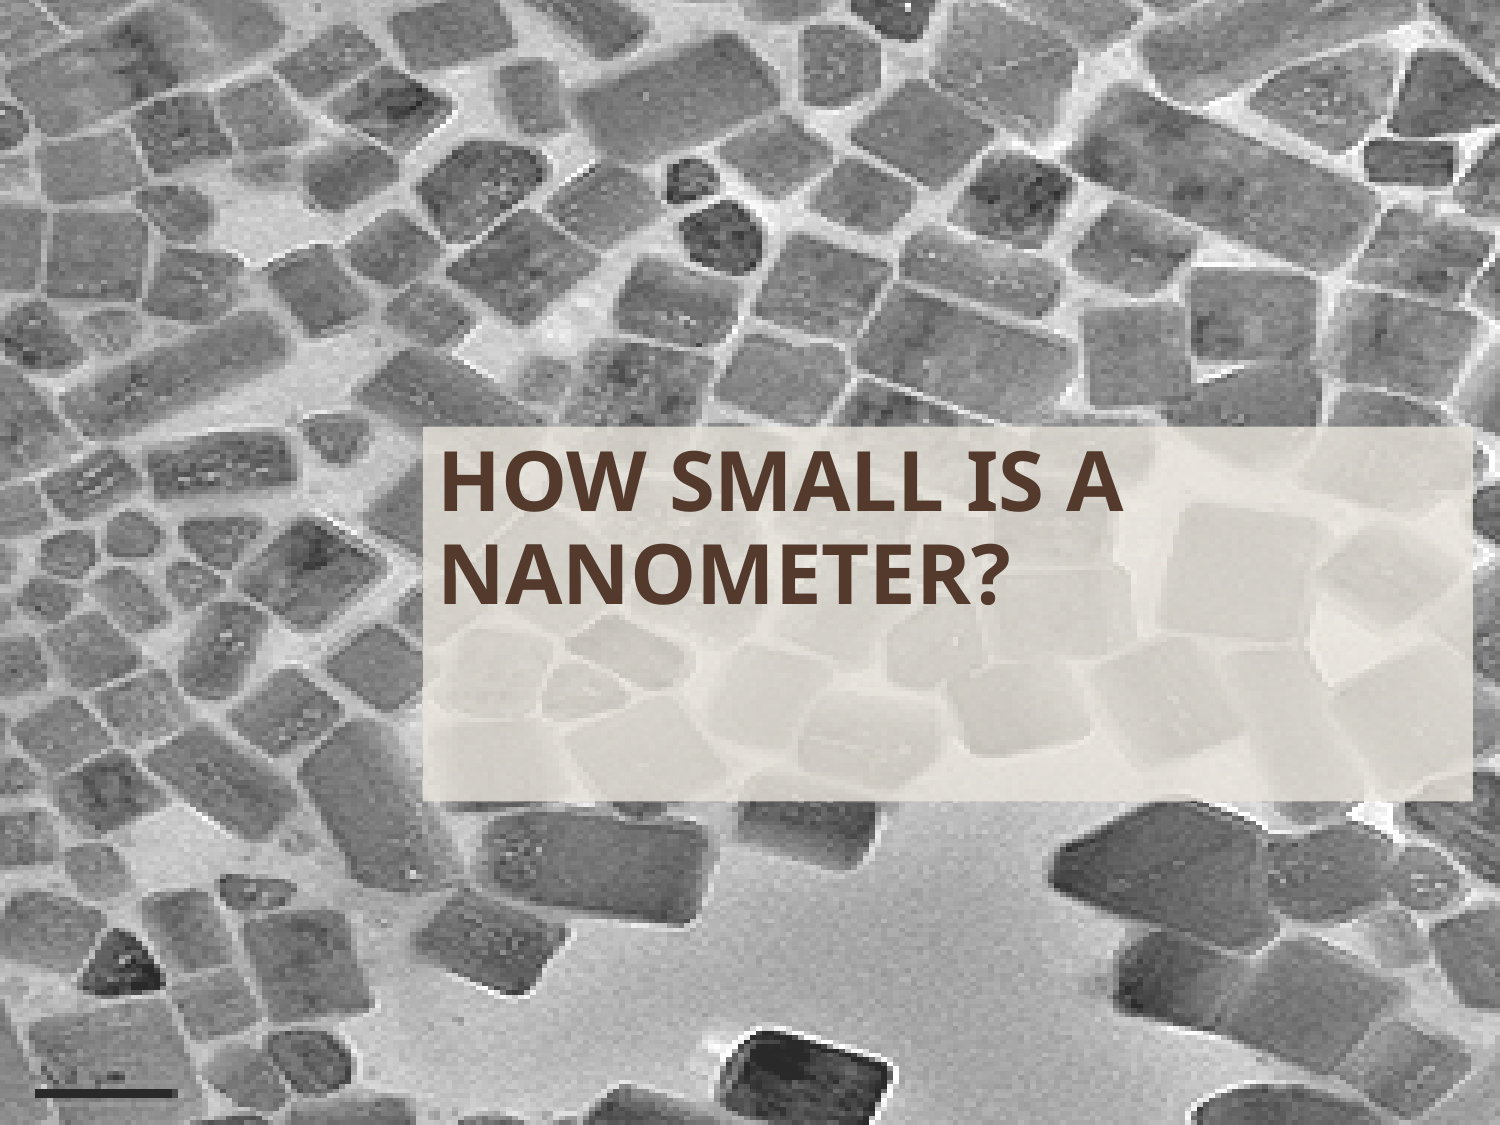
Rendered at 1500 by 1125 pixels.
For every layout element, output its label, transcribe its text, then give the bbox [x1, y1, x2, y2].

text_box [0, 0, 1500, 1125]
title How small is a nanometer? [422, 426, 1473, 802]
